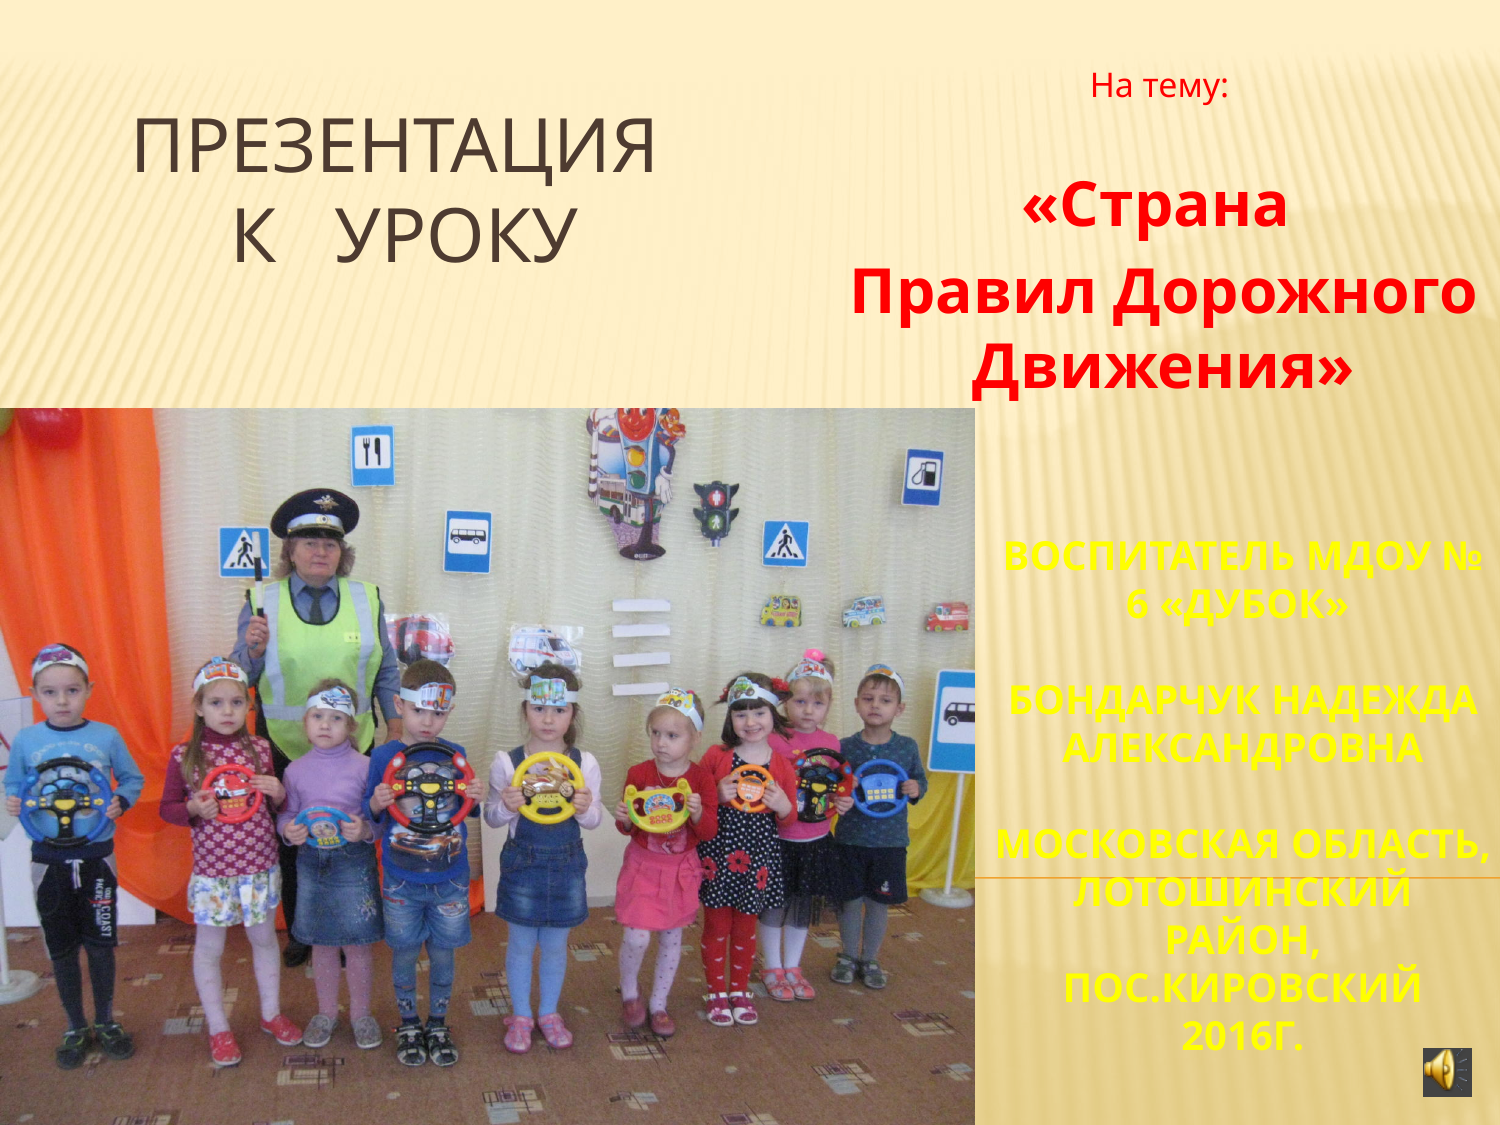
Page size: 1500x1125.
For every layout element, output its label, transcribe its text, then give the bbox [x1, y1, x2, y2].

text_box Воспитатель МДОУ № 6 «Дубок» Бондарчук Надежда Александровна Московская область, Лотошинский район, пос.Кировский 2016г. [986, 503, 1500, 1059]
title Презентация к уроку [41, 90, 768, 332]
picture [1422, 1047, 1473, 1098]
picture [0, 408, 975, 1125]
subtitle На тему: «Страна Правил Дорожного Движения» [828, 30, 1500, 457]
